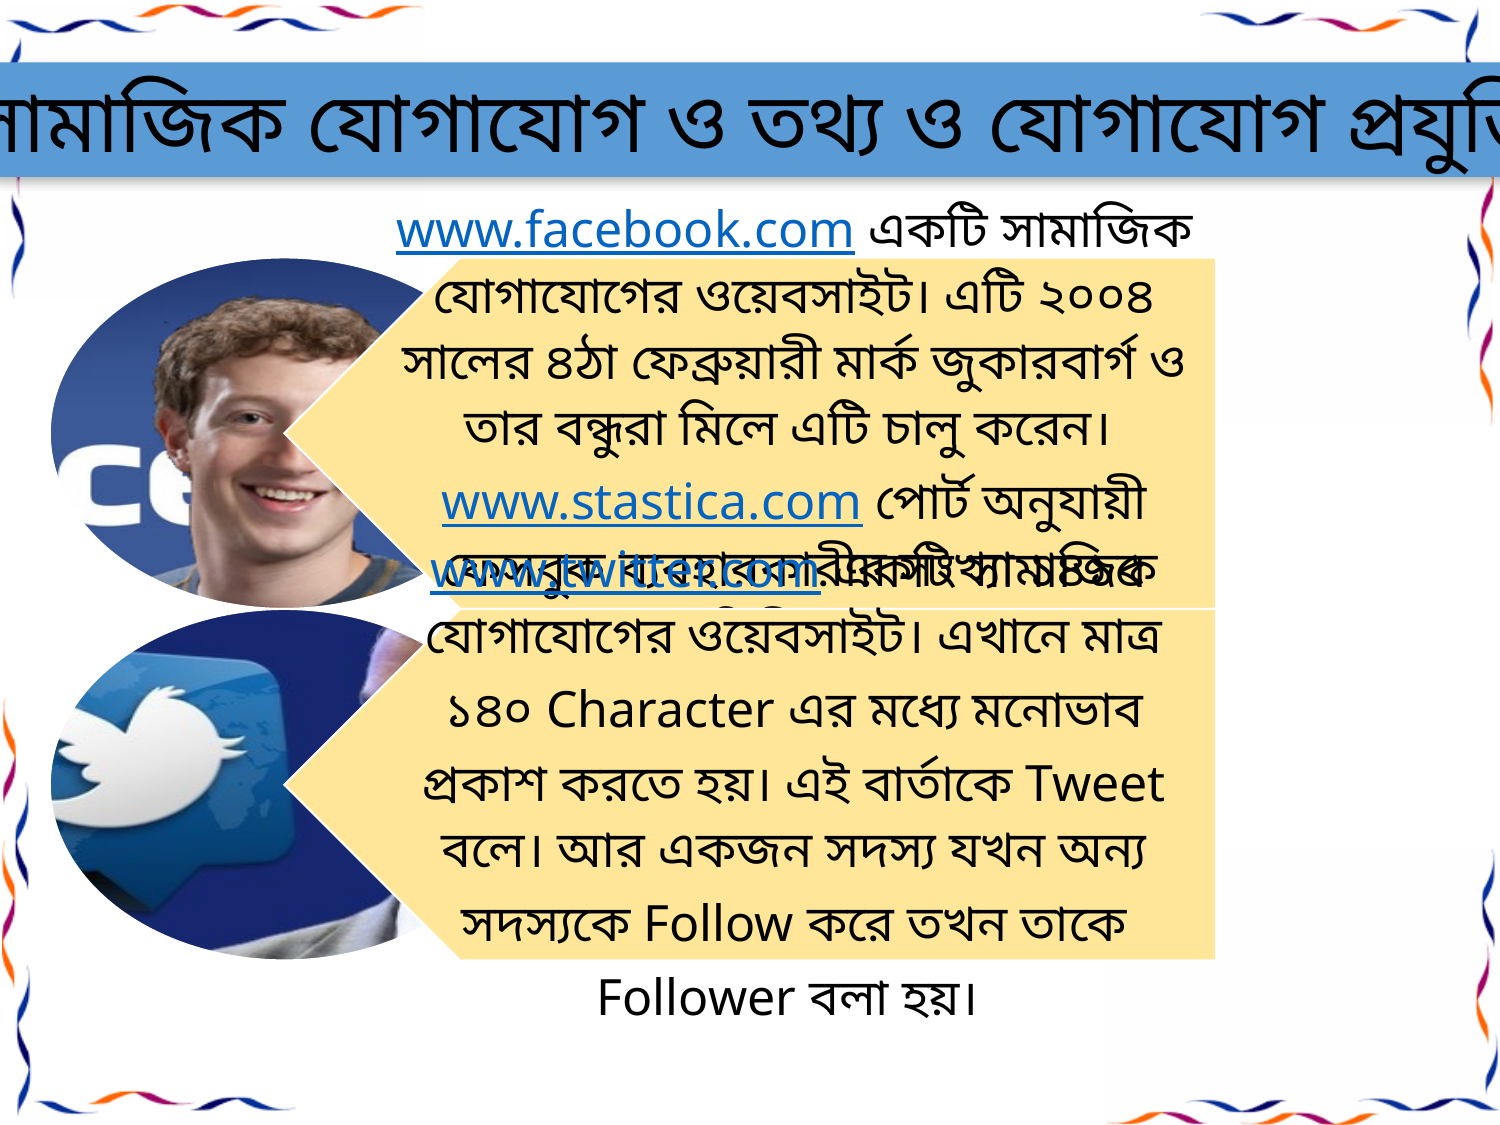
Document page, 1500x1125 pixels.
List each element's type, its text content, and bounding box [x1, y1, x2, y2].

picture [6, 5, 424, 62]
picture [6, 177, 424, 298]
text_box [49, 257, 1451, 961]
picture [1106, 849, 1499, 1124]
picture [1200, 7, 1493, 62]
picture [2, 697, 296, 1117]
text_box সামাজিক যোগাযোগ ও তথ্য ও যোগাযোগ প্রযুক্তি [0, 62, 1500, 177]
picture [1200, 177, 1493, 425]
